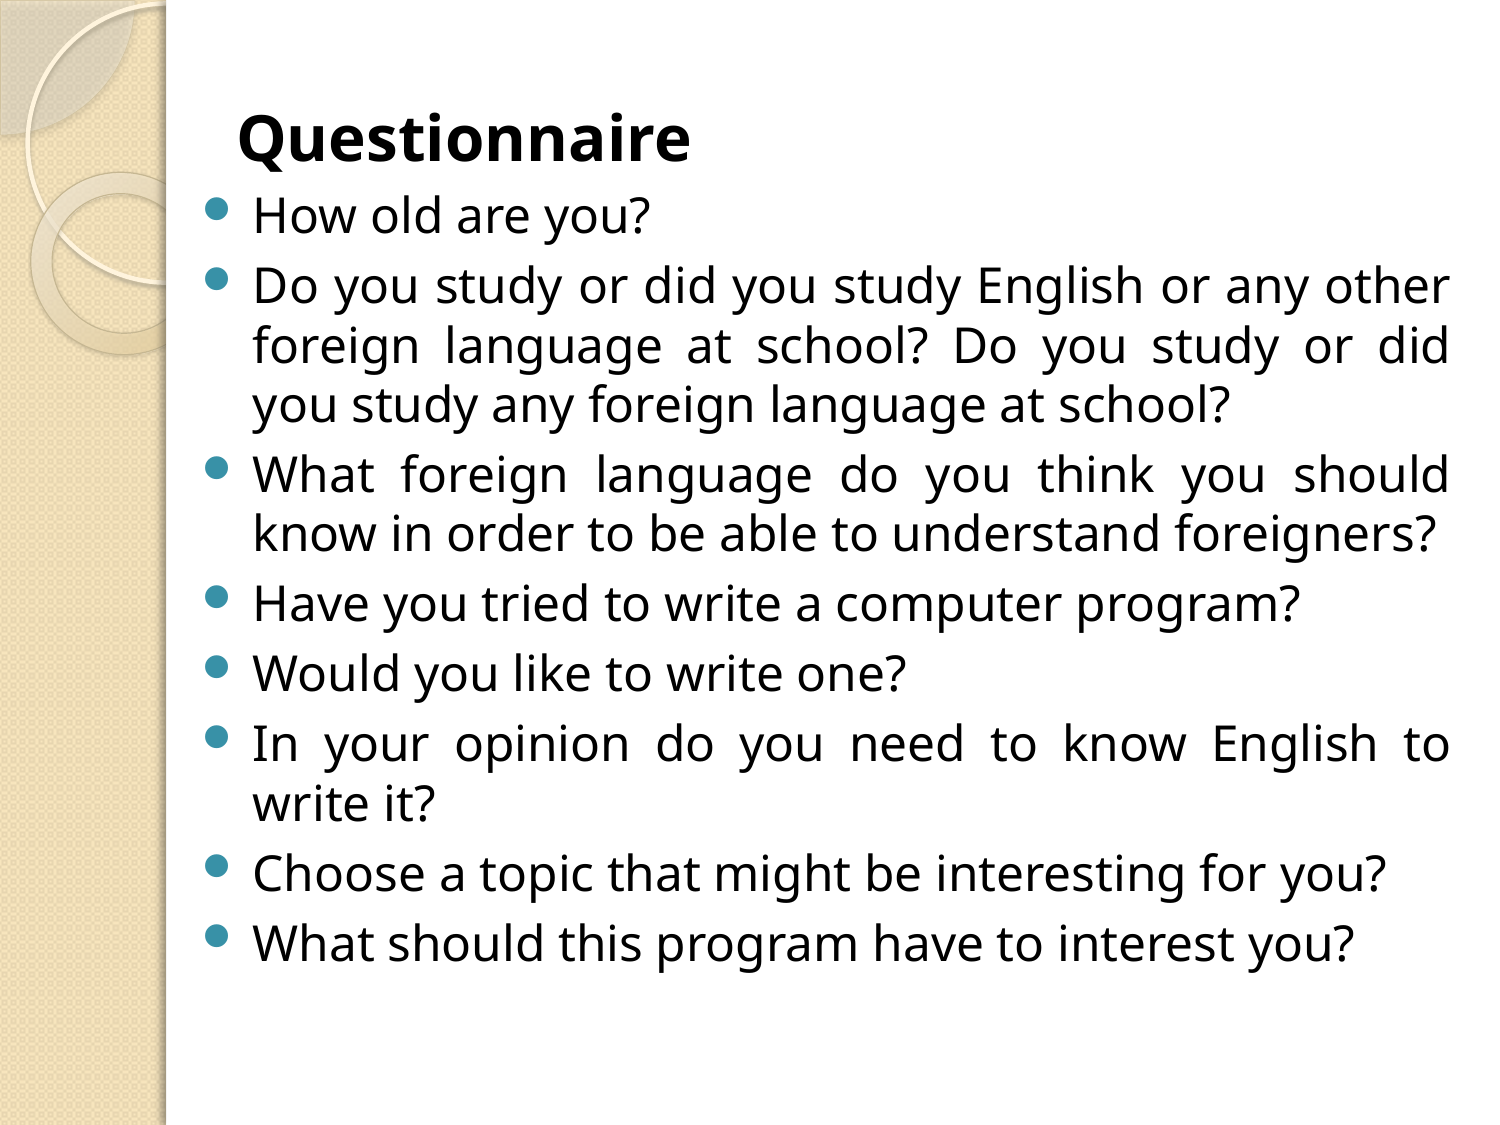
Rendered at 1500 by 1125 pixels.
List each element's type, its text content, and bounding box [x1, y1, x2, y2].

list Questionnaire How old are you? Do you study or did you study English or any other foreign language at school? Do you study or did you study any foreign language at school? What foreign language do you think you should know in order to be able to understand foreigners? Have you tried to write a computer program? Would you like to write one? In your opinion do you need to know English to write it? Choose a topic that might be interesting for you? What should this program have to interest you? [183, 90, 1467, 1010]
